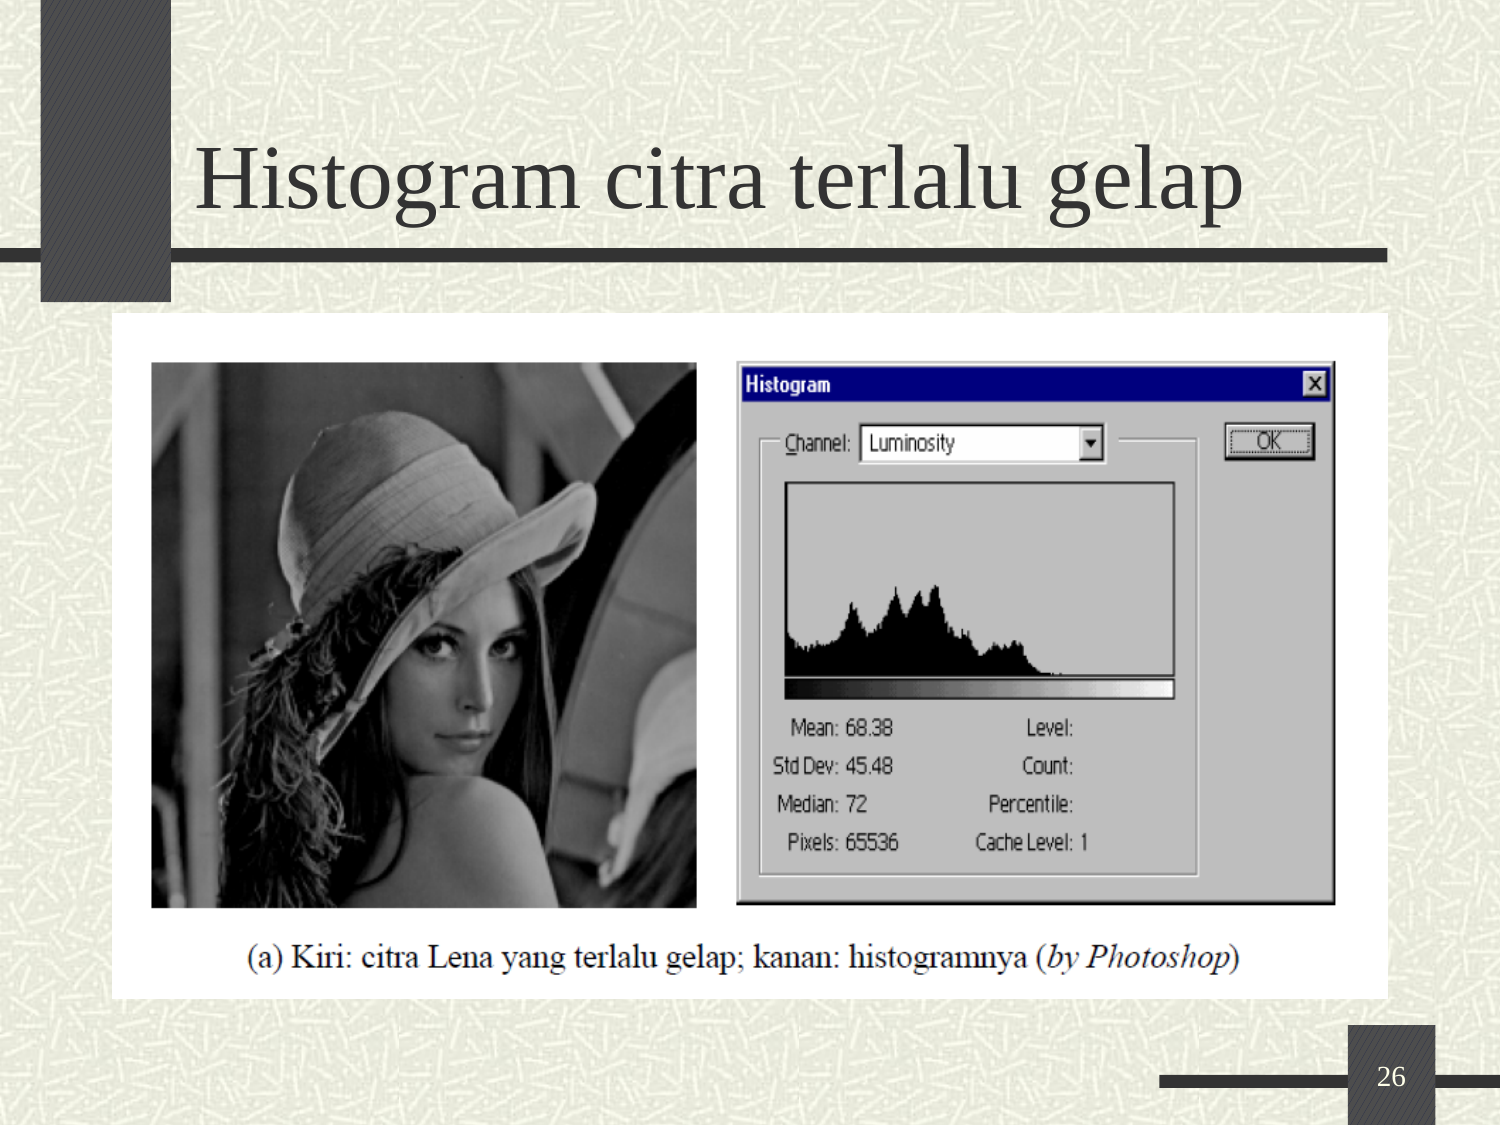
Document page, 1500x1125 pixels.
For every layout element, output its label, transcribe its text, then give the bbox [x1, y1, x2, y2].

title Histogram citra terlalu gelap [179, 46, 1455, 235]
picture [0, 0, 40, 248]
slide_number 26 [1347, 1025, 1436, 1125]
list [112, 313, 1388, 999]
picture [0, 0, 1500, 1125]
picture [1436, 1088, 1500, 1125]
